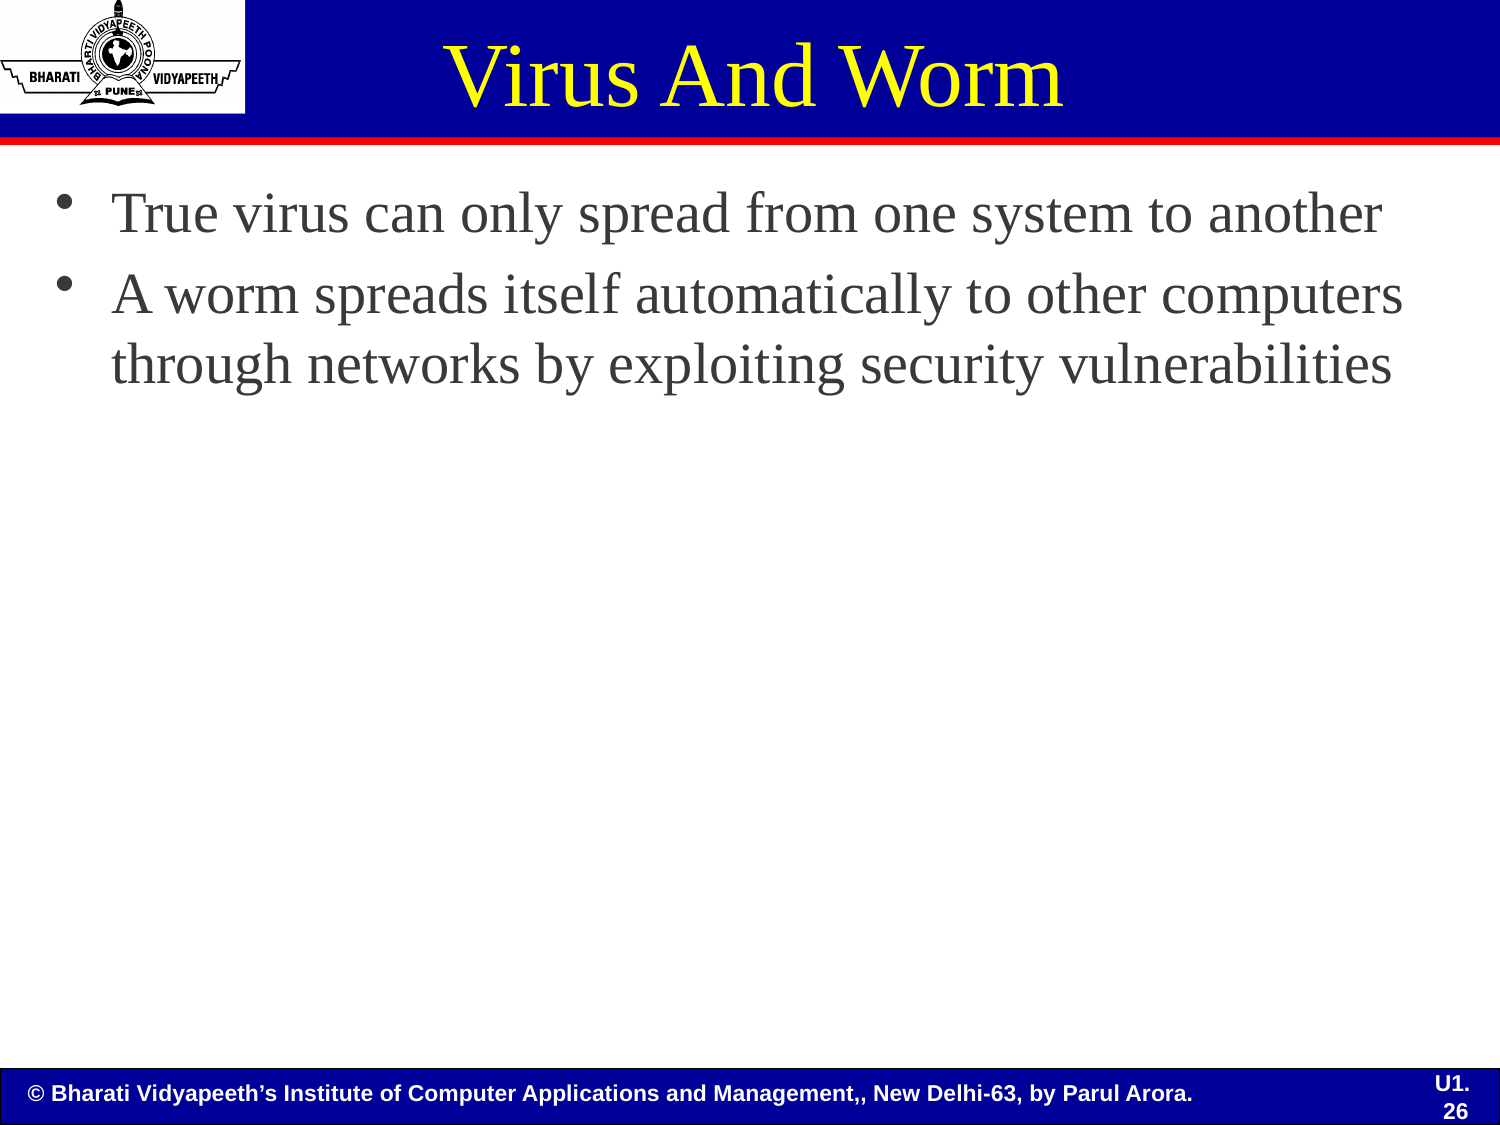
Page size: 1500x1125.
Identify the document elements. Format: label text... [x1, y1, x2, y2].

picture [0, 0, 241, 106]
title Virus And Worm [79, 7, 1430, 166]
list True virus can only spread from one system to another A worm spreads itself automatically to other computers through networks by exploiting security vulnerabilities [39, 166, 1469, 1024]
